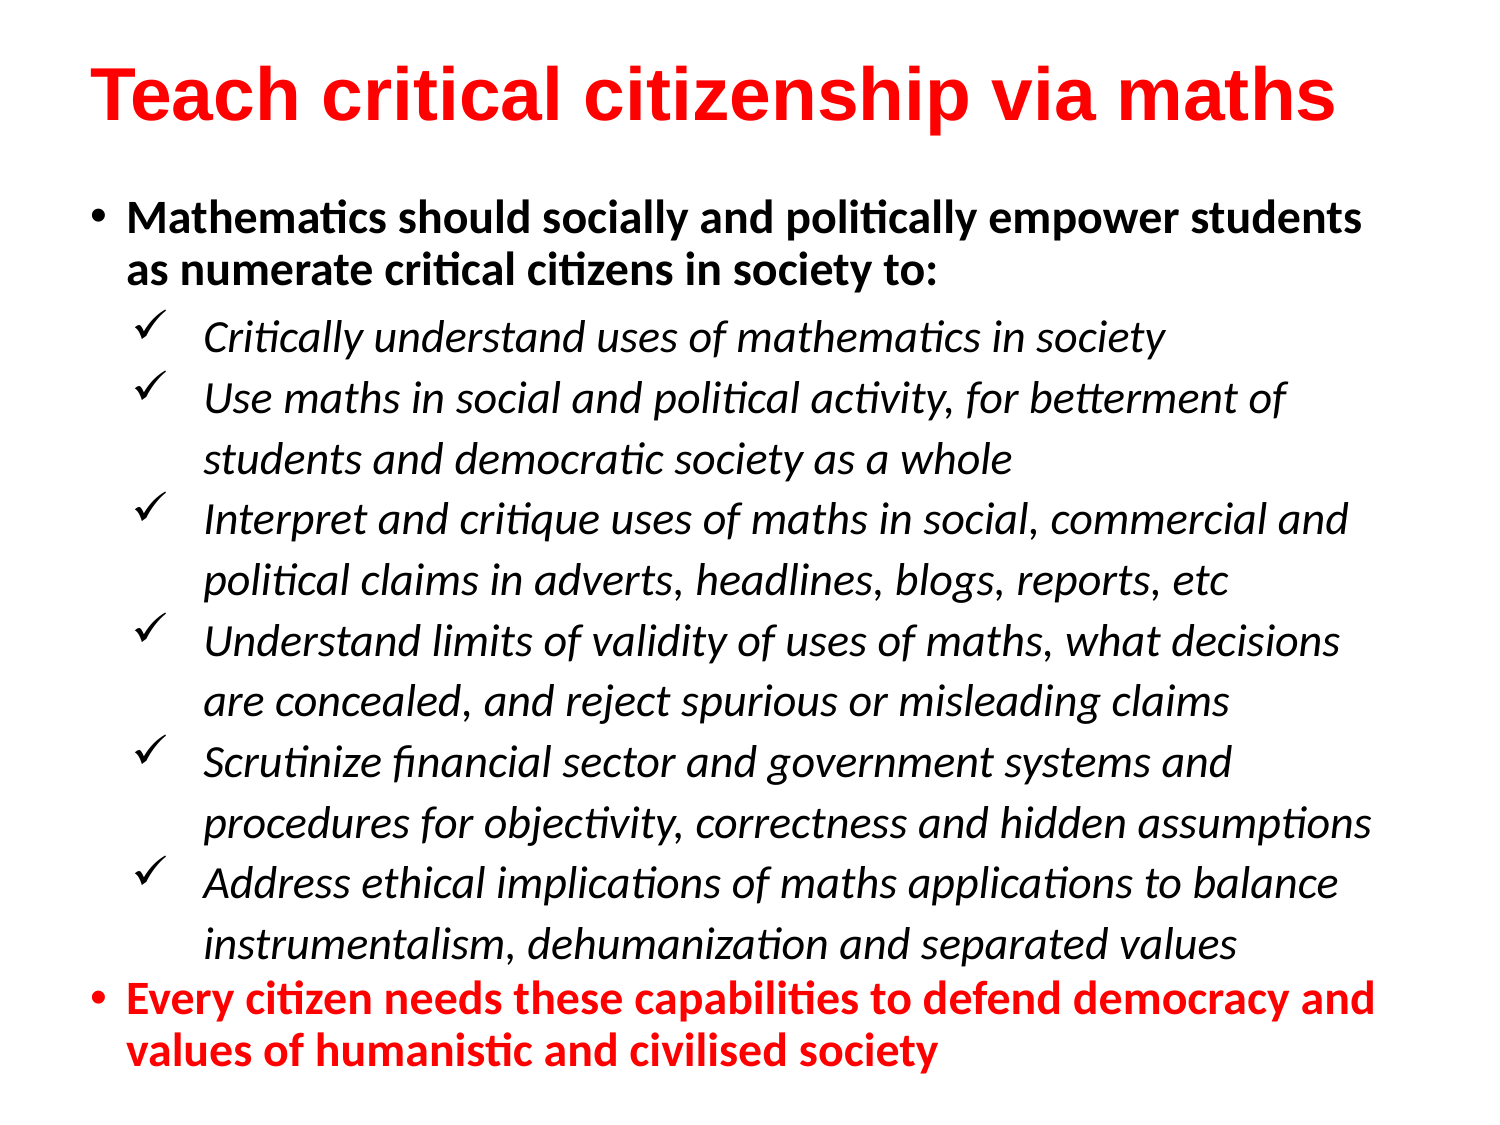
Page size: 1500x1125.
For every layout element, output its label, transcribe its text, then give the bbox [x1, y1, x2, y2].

list Mathematics should socially and politically empower students as numerate critical citizens in society to: Critically understand uses of mathematics in society Use maths in social and political activity, for betterment of students and democratic society as a whole Interpret and critique uses of maths in social, commercial and political claims in adverts, headlines, blogs, reports, etc Understand limits of validity of uses of maths, what decisions are concealed, and reject spurious or misleading claims Scrutinize financial sector and government systems and procedures for objectivity, correctness and hidden assumptions Address ethical implications of maths applications to balance instrumentalism, dehumanization and separated values Every citizen needs these capabilities to defend democracy and values of humanistic and civilised society [75, 184, 1425, 1125]
title Teach critical citizenship via maths [75, 30, 1425, 161]
